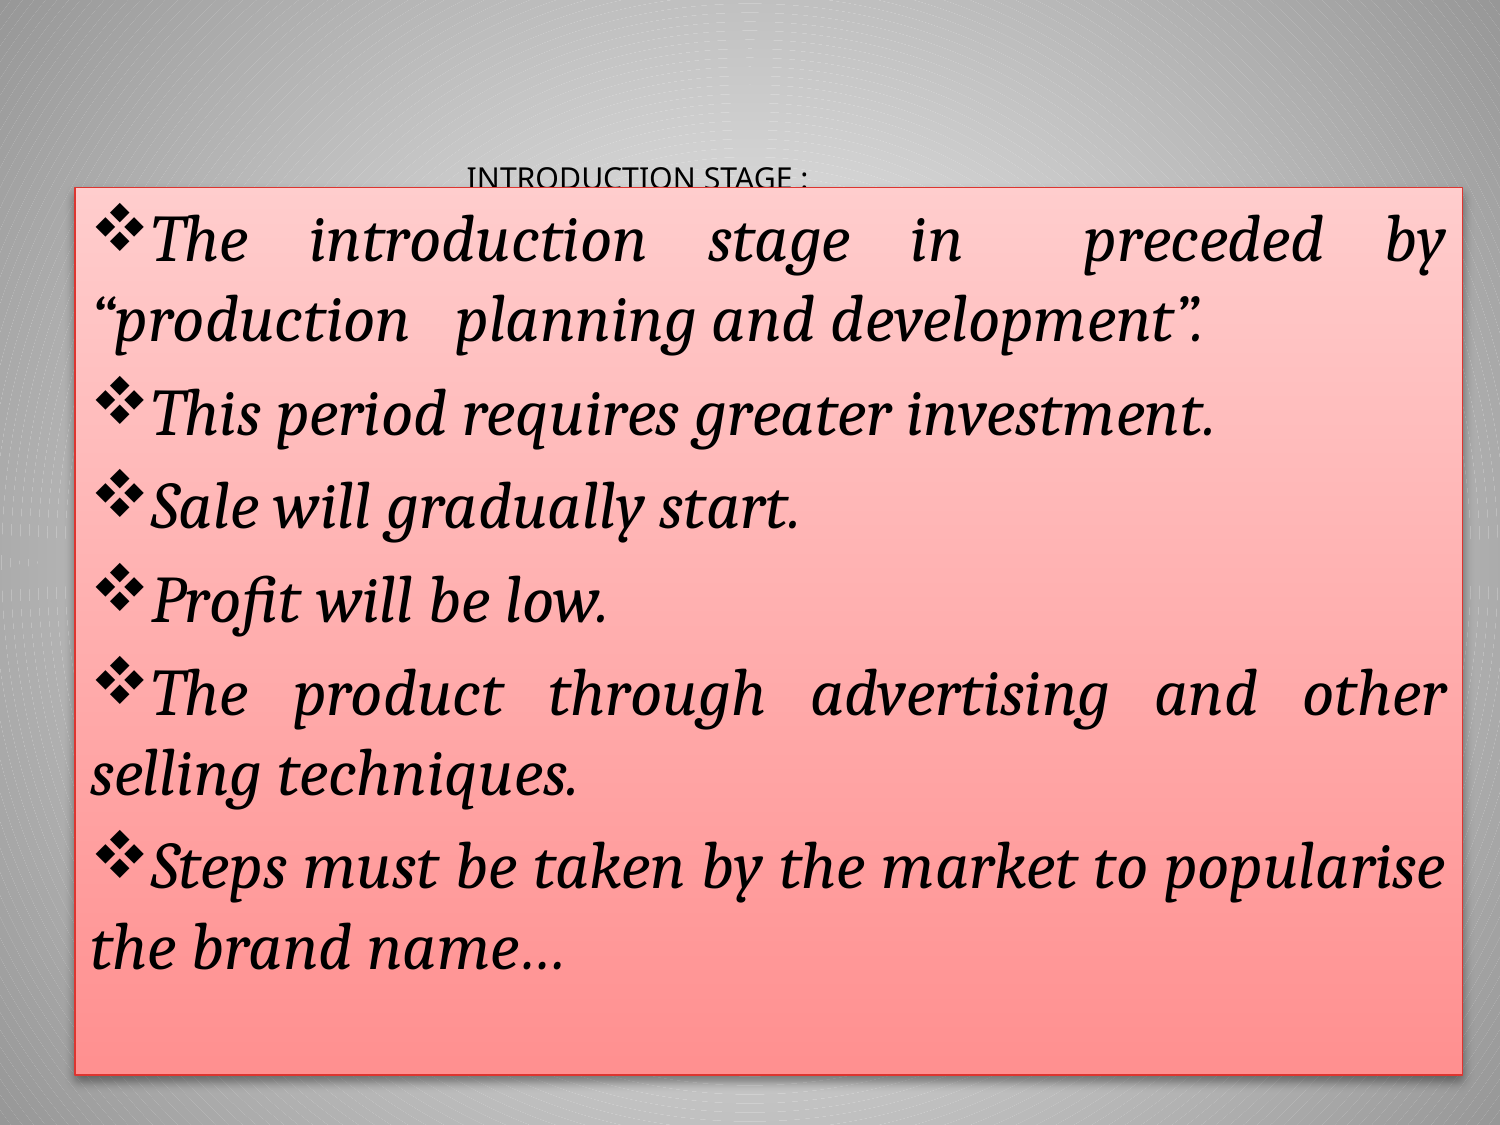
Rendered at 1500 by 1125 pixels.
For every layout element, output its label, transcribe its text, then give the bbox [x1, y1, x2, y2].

subtitle The introduction stage in preceded by “production planning and development”. This period requires greater investment. Sale will gradually start. Profit will be low. The product through advertising and other selling techniques. Steps must be taken by the market to popularise the brand name… [74, 187, 1463, 1076]
title INTRODUCTION STAGE : [0, 149, 1275, 300]
